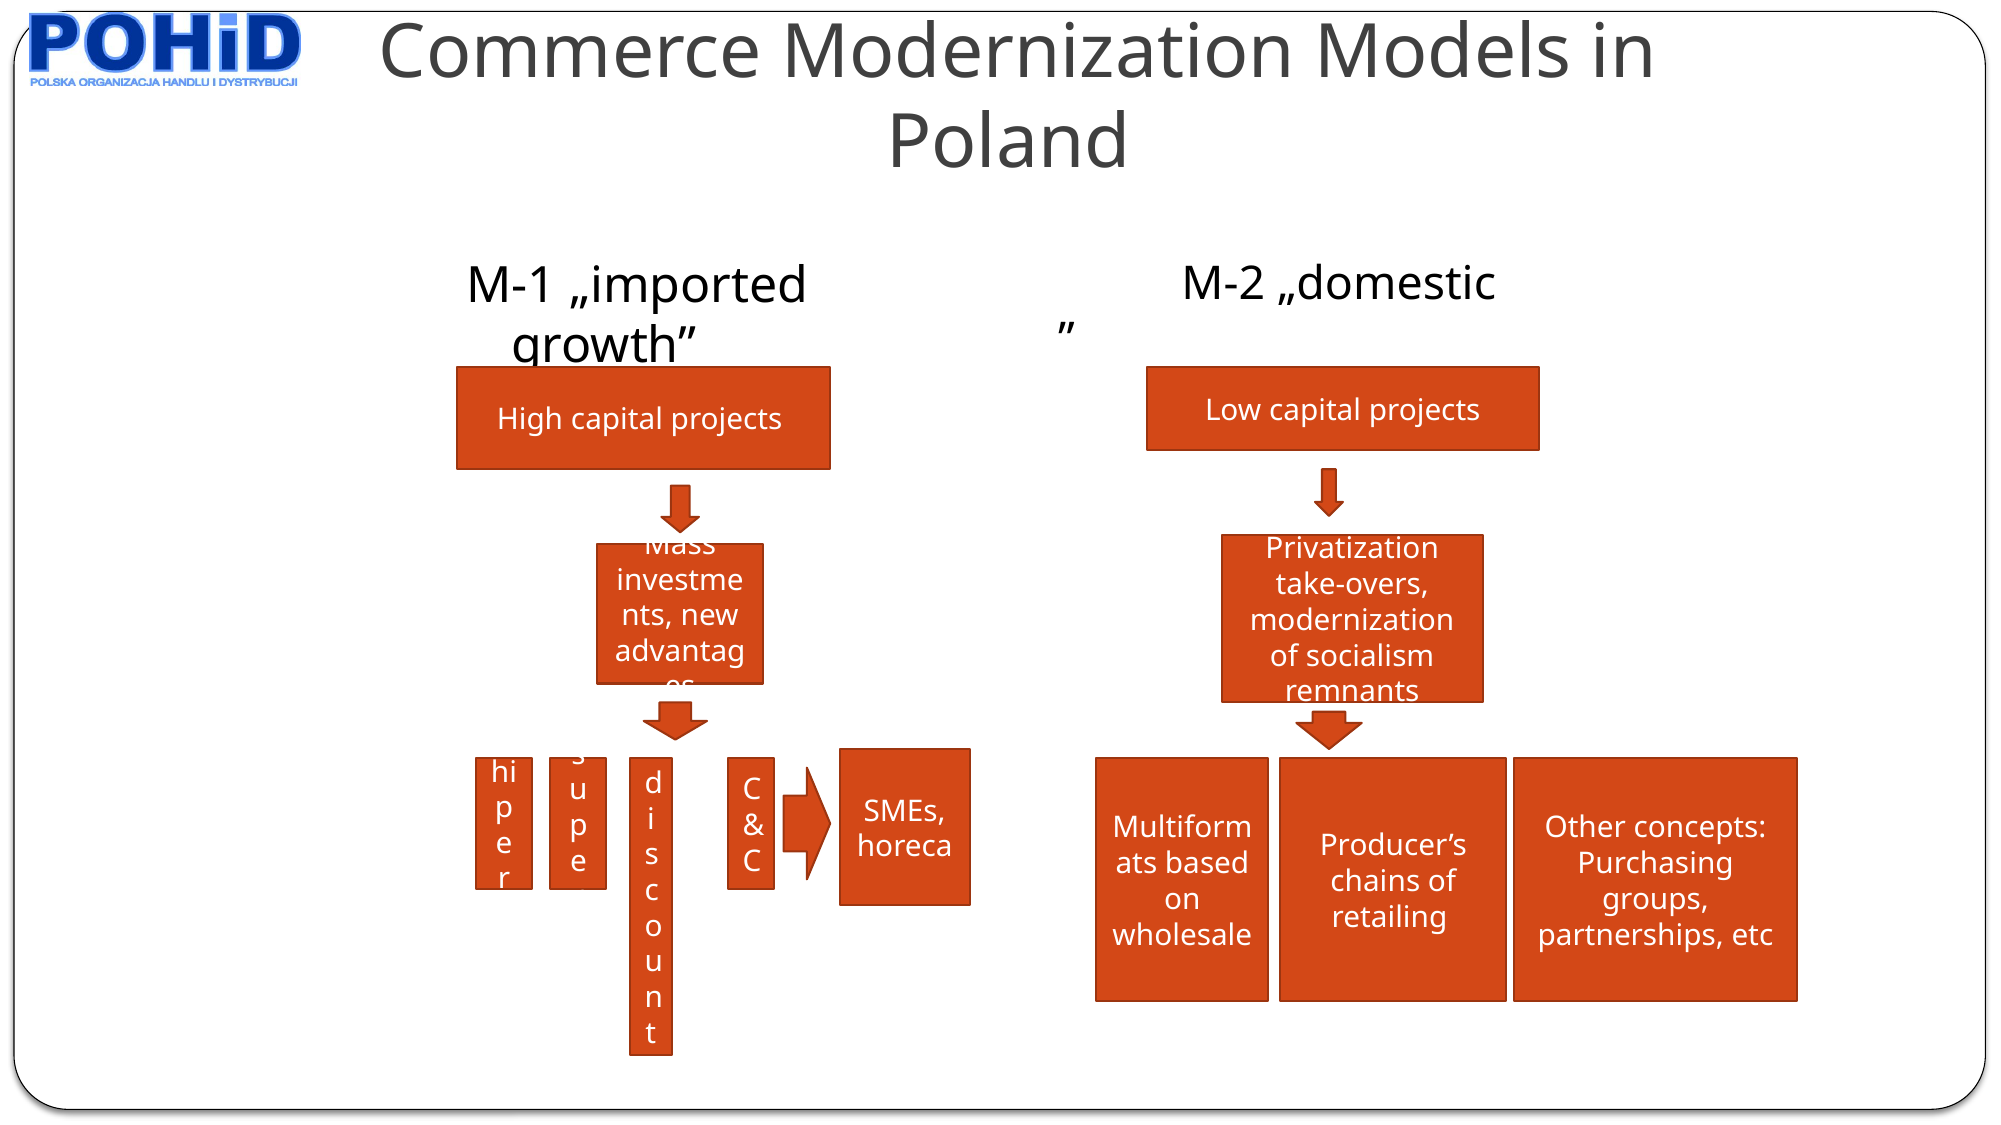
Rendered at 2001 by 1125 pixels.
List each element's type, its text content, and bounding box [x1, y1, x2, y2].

picture [29, 12, 302, 86]
text_box [1295, 710, 1363, 750]
text_box [660, 484, 700, 534]
text_box Privatization take-overs, modernization of socialism remnants [1221, 534, 1484, 703]
text_box discount [629, 757, 673, 1056]
text_box Multiformats based on wholesale [1095, 757, 1269, 1002]
text_box M-2 „domestic ” [998, 245, 1526, 924]
text_box [782, 766, 832, 881]
text_box High capital projects [456, 366, 831, 470]
text_box [1314, 468, 1344, 517]
text_box SMEs, horeca [839, 748, 971, 906]
text_box super [549, 757, 607, 890]
text_box hiper [475, 757, 533, 890]
text_box [642, 701, 709, 741]
text_box M-1 „imported growth” [451, 245, 979, 1001]
text_box Low capital projects [1146, 366, 1540, 451]
text_box Other concepts: Purchasing groups, partnerships, etc [1513, 757, 1798, 1002]
text_box Mass investments, new advantages [596, 543, 764, 685]
text_box Producer’s chains of retailing [1279, 757, 1507, 1002]
text_box C&C [727, 757, 775, 890]
text_box Commerce Modernization Models in Poland [314, 71, 1722, 205]
